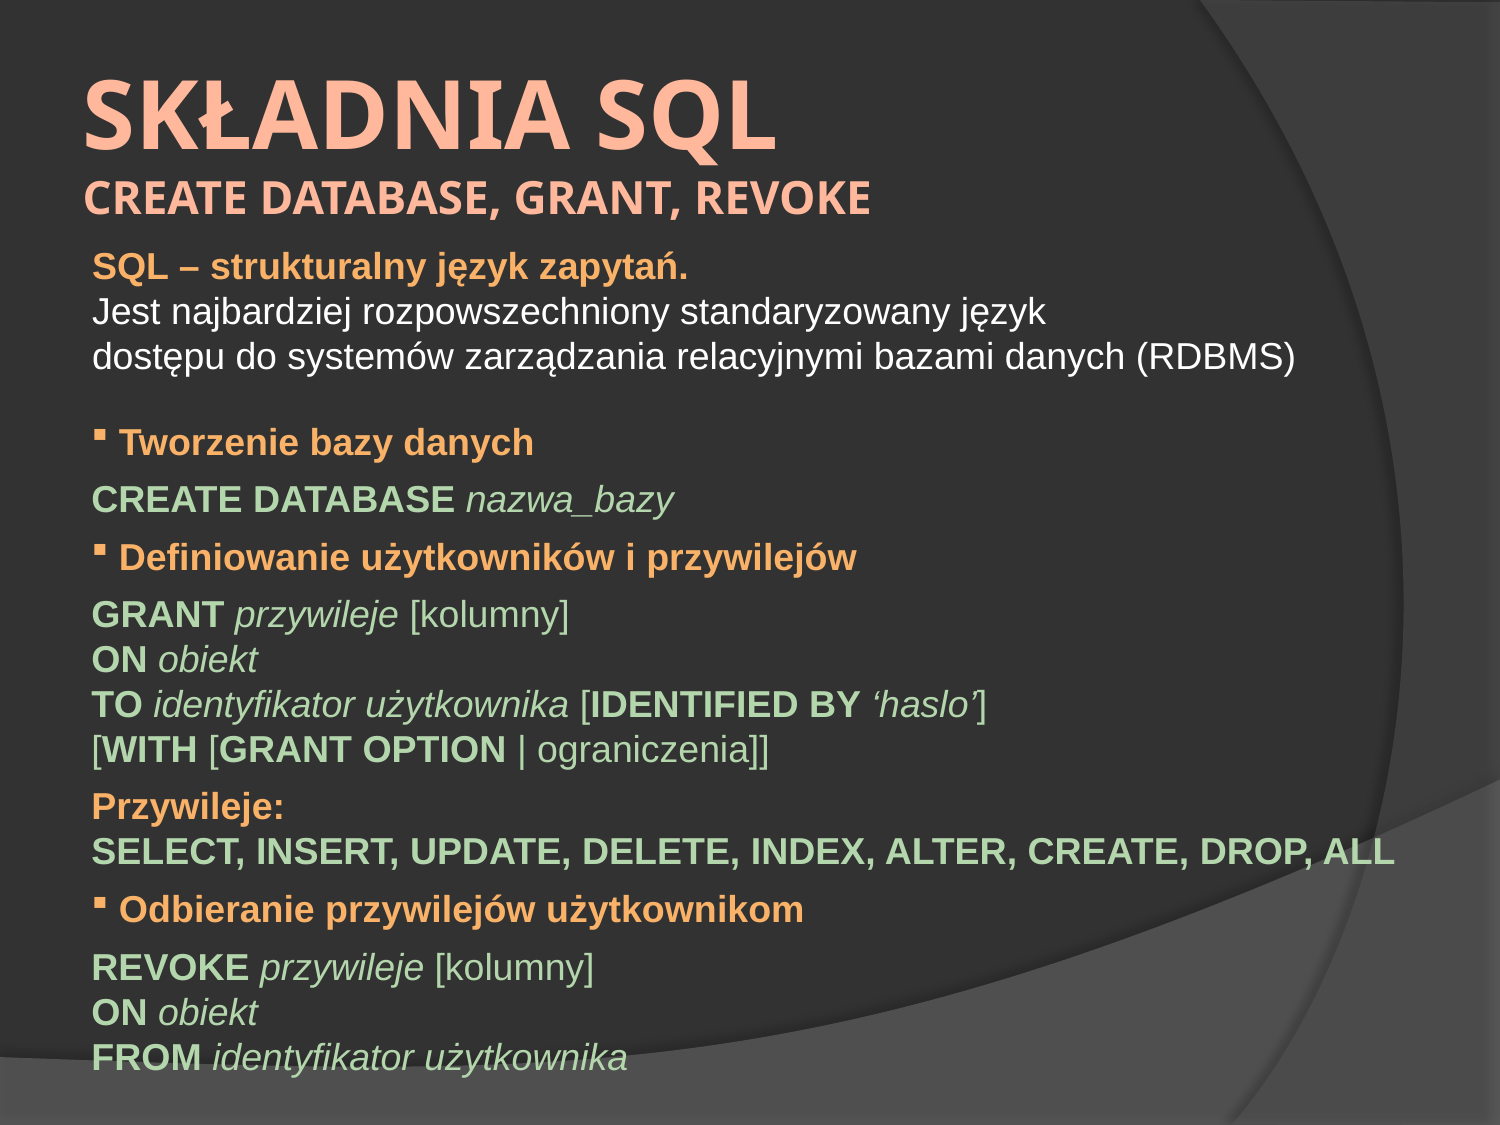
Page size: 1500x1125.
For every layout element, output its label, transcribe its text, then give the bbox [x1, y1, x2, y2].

title Składnia SQL create DATABASE, grant, revoke [75, 45, 1301, 233]
text_box Tworzenie bazy danych CREATE DATABASE nazwa_bazy Definiowanie użytkowników i przywilejów GRANT przywileje [kolumny] ON obiekt TO identyfikator użytkownika [IDENTIFIED BY ‘haslo’] [WITH [GRANT OPTION | ograniczenia]] Przywileje: SELECT, INSERT, UPDATE, DELETE, INDEX, ALTER, CREATE, DROP, ALL Odbieranie przywilejów użytkownikom REVOKE przywileje [kolumny] ON obiekt FROM identyfikator użytkownika [76, 410, 1412, 1125]
text_box SQL – strukturalny język zapytań. Jest najbardziej rozpowszechniony standaryzowany język dostępu do systemów zarządzania relacyjnymi bazami danych (RDBMS) [77, 234, 1312, 385]
